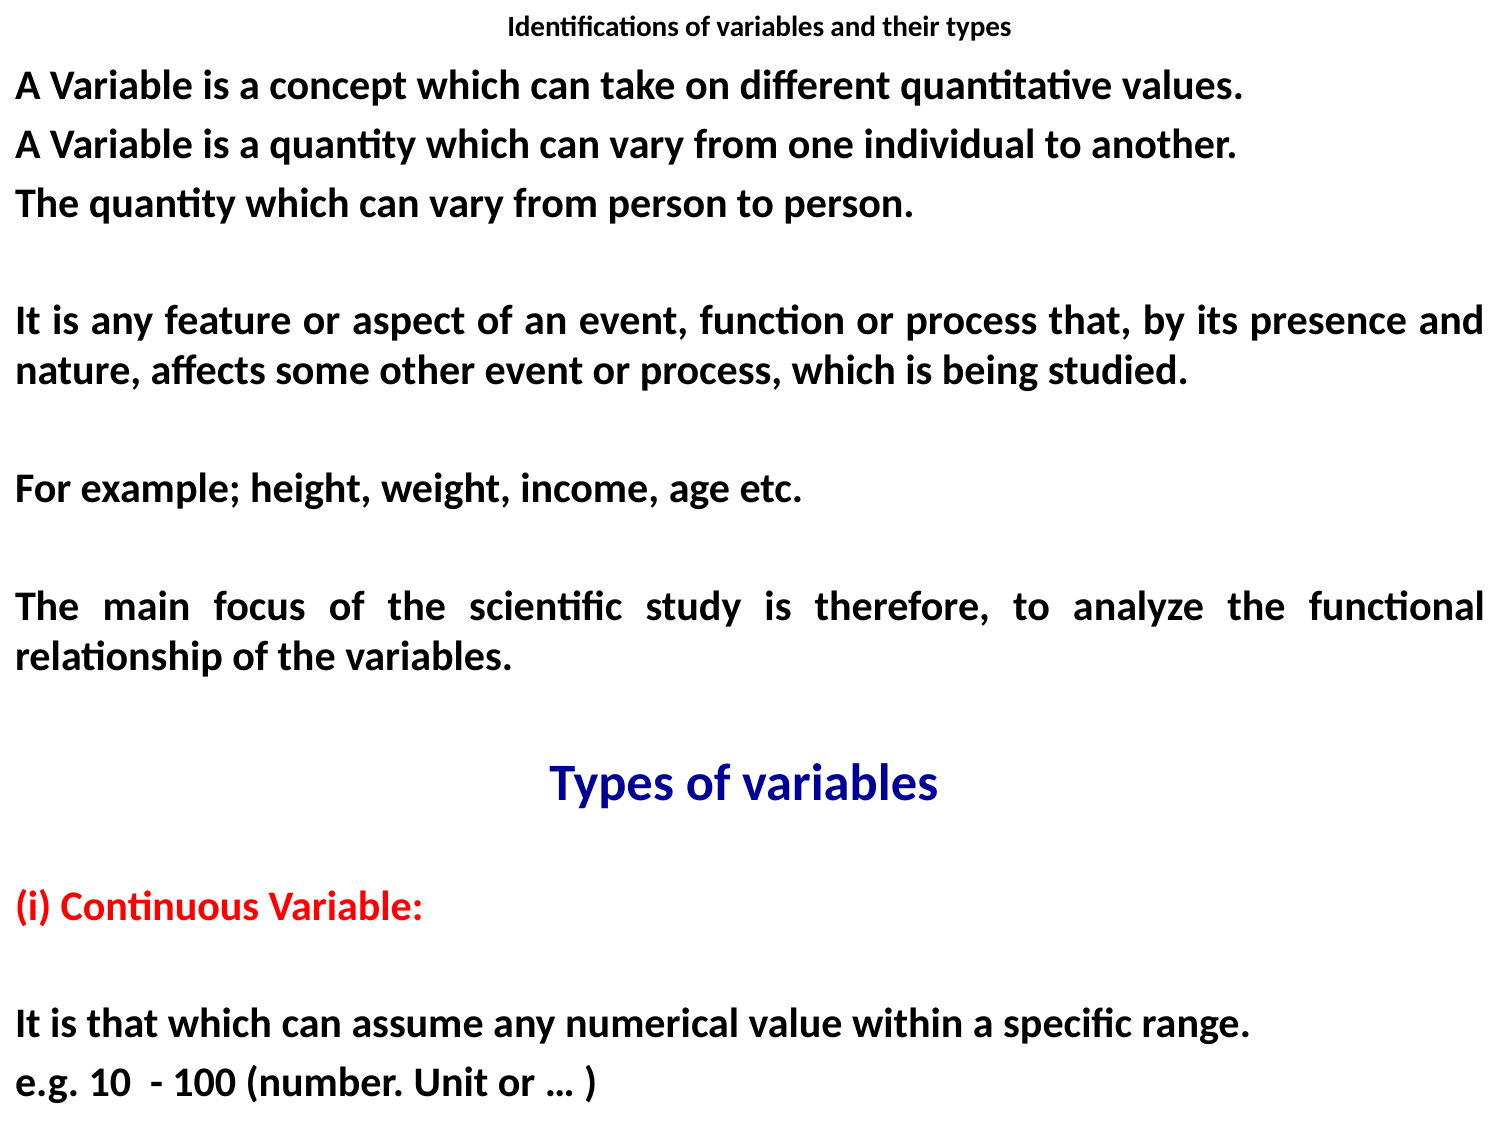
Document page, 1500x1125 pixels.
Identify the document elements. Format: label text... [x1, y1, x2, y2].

subtitle A Variable is a concept which can take on different quantitative values. A Variable is a quantity which can vary from one individual to another. The quantity which can vary from person to person. It is any feature or aspect of an event, function or process that, by its presence and nature, affects some other event or process, which is being studied. For example; height, weight, income, age etc. The main focus of the scientific study is therefore, to analyze the functional relationship of the variables. Types of variables (i) Continuous Variable: It is that which can assume any numerical value within a specific range. e.g. 10 - 100 (number. Unit or … ) [0, 50, 1500, 1125]
title Identifications of variables and their types [125, 0, 1400, 50]
